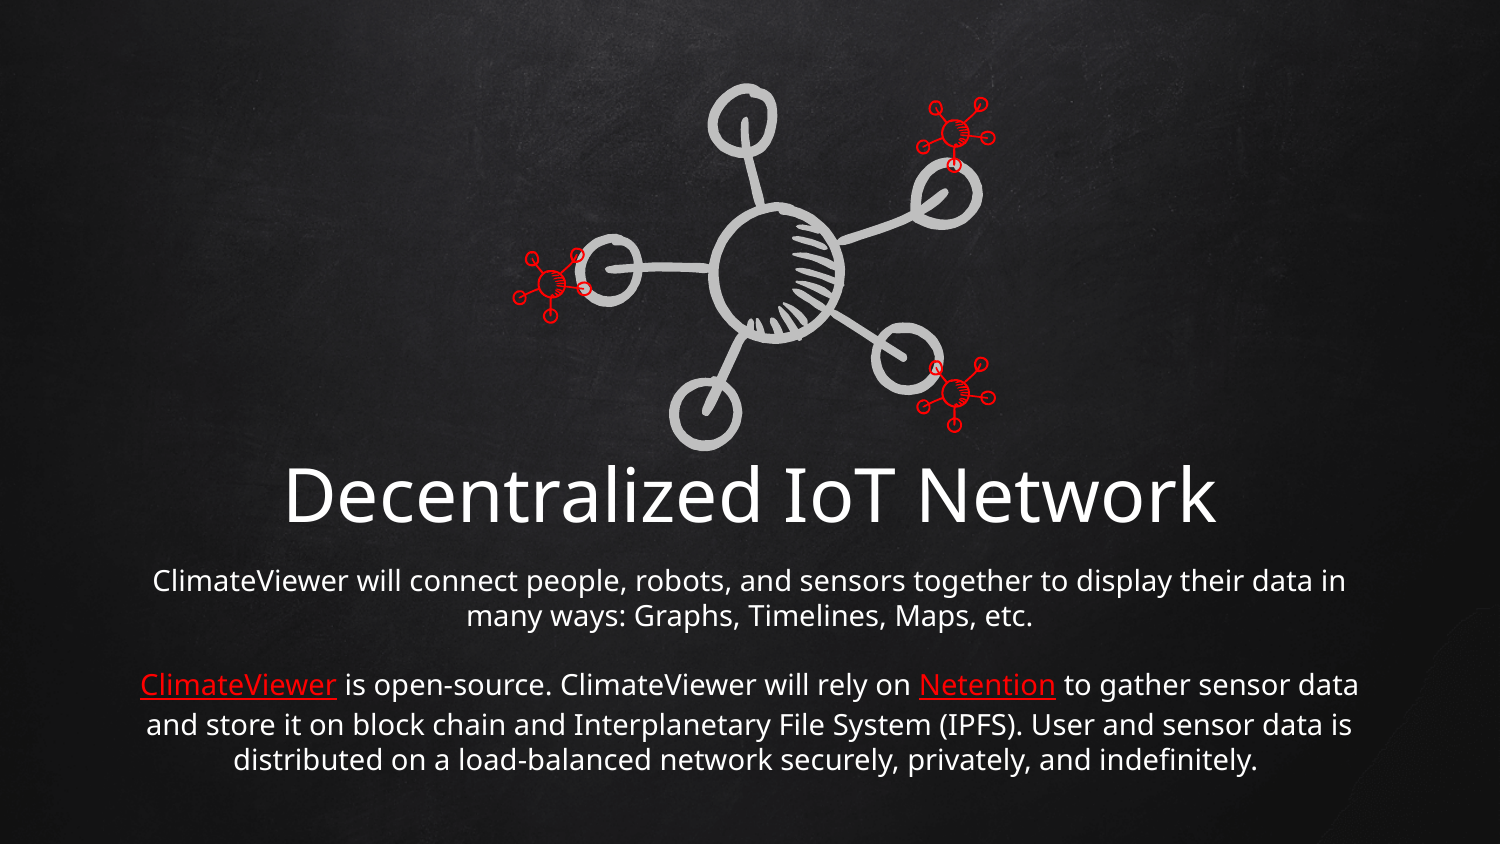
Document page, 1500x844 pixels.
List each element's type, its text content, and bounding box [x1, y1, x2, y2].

text_box [916, 356, 996, 433]
title Decentralized IoT Network [112, 432, 1388, 546]
subtitle ClimateViewer will connect people, robots, and sensors together to display their data in many ways: Graphs, Timelines, Maps, etc. ClimateViewer is open-source. ClimateViewer will rely on Netention to gather sensor data and store it on block chain and Interplanetary File System (IPFS). User and sensor data is distributed on a load-balanced network securely, privately, and indefinitely. [112, 546, 1388, 701]
text_box [512, 247, 593, 324]
picture [0, 0, 1500, 844]
text_box [916, 96, 996, 173]
text_box [574, 83, 983, 432]
